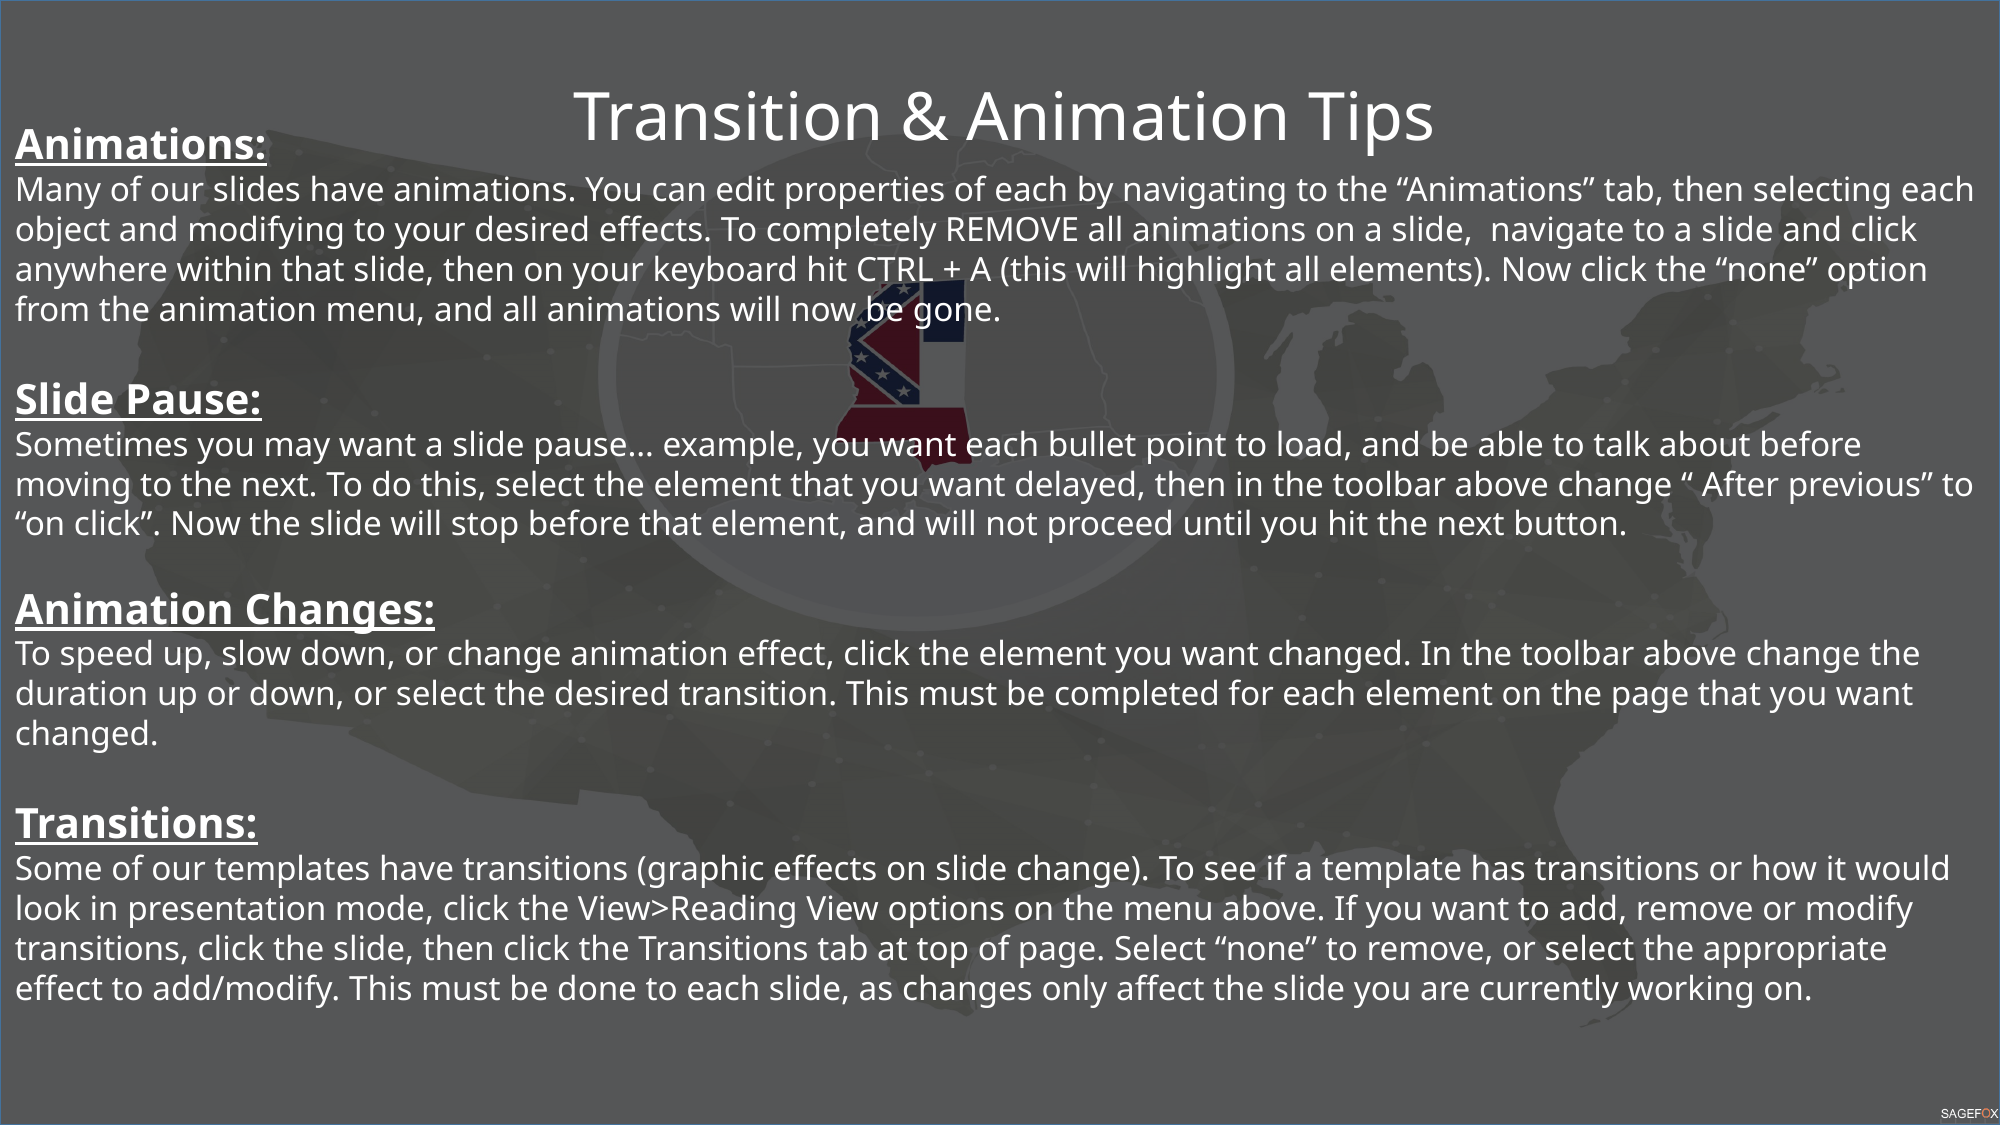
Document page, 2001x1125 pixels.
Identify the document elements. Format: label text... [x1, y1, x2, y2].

text_box Animations: Many of our slides have animations. You can edit properties of each by navigating to the “Animations” tab, then selecting each object and modifying to your desired effects. To completely REMOVE all animations on a slide, navigate to a slide and click anywhere within that slide, then on your keyboard hit CTRL + A (this will highlight all elements). Now click the “none” option from the animation menu, and all animations will now be gone. Slide Pause: Sometimes you may want a slide pause… example, you want each bullet point to load, and be able to talk about before moving to the next. To do this, select the element that you want delayed, then in the toolbar above change “ After previous” to “on click”. Now the slide will stop before that element, and will not proceed until you hit the next button. Animation Changes: To speed up, slow down, or change animation effect, click the element you want changed. In the toolbar above change the duration up or down, or select the desired transition. This must be completed for each element on the page that you want changed. Transitions: Some of our templates have transitions (graphic effects on slide change). To see if a template has transitions or how it would look in presentation mode, click the View>Reading View options on the menu above. If you want to add, remove or modify transitions, click the slide, then click the Transitions tab at top of page. Select “none” to remove, or select the appropriate effect to add/modify. This must be done to each slide, as changes only affect the slide you are currently working on. [0, 0, 2000, 1125]
title Transition & Animation Tips [477, 59, 1532, 177]
